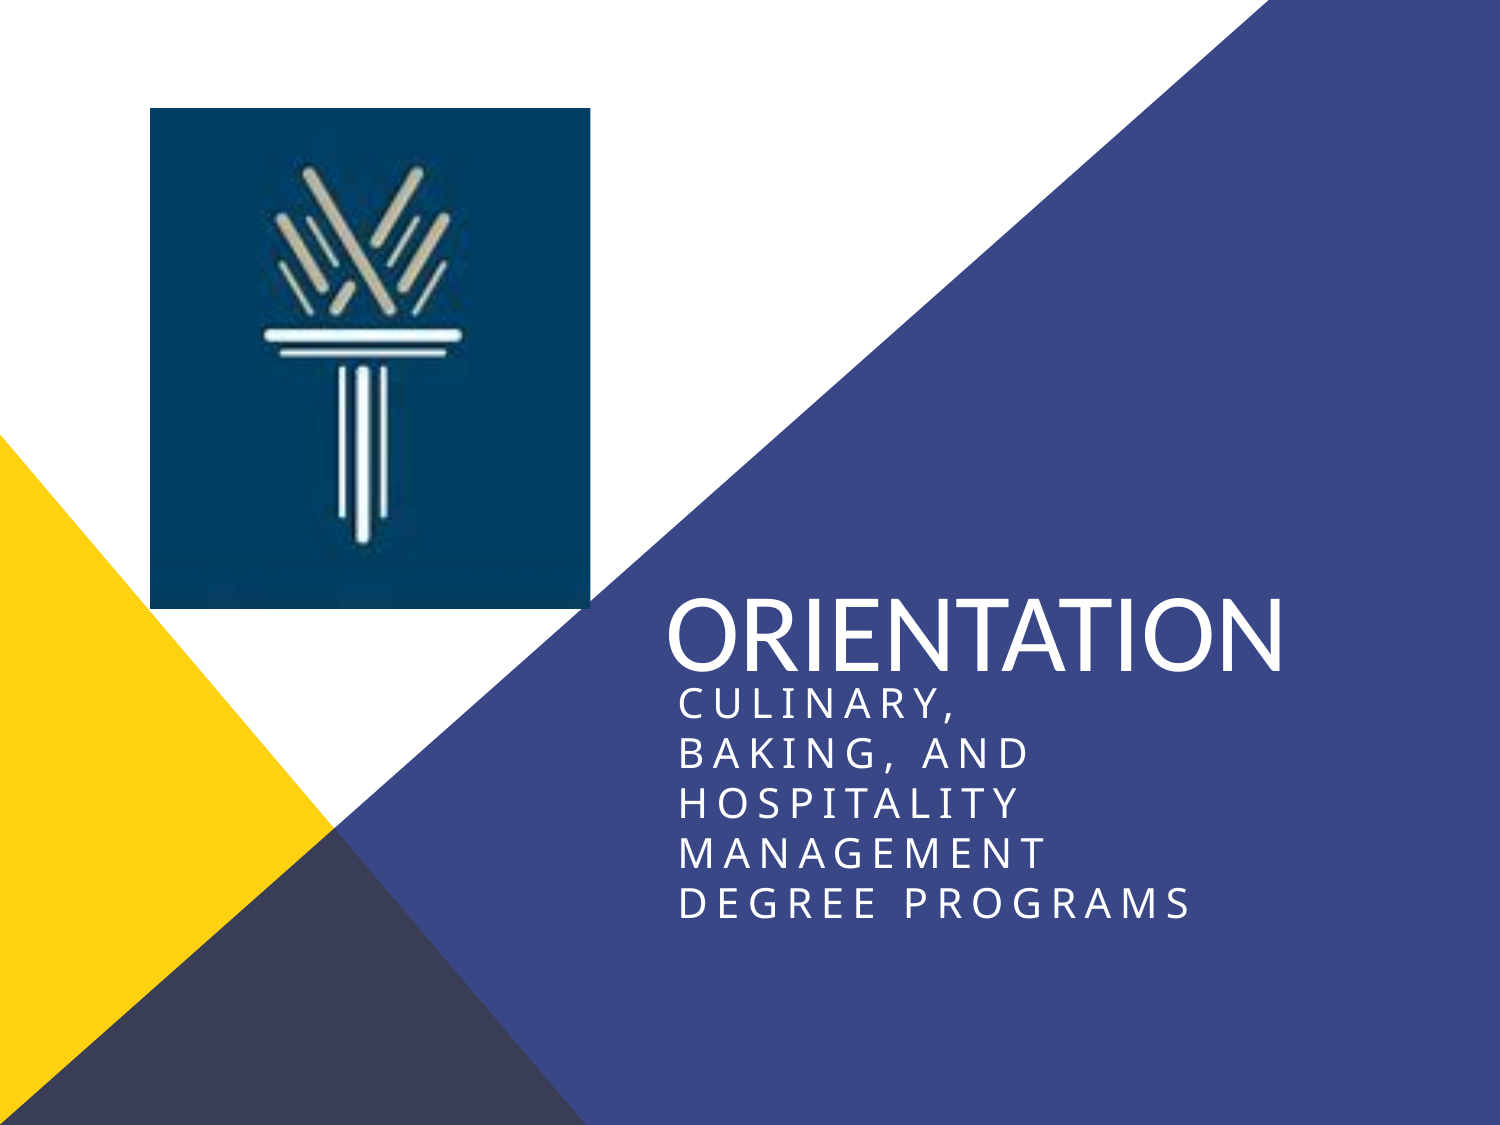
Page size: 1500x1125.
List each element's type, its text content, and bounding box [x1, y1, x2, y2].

subtitle Culinary, Baking, and Hospitality Management Degree Programs [662, 675, 1206, 895]
title Orientation [650, 520, 1350, 696]
picture [149, 108, 591, 609]
text_box [24, 999, 400, 1066]
